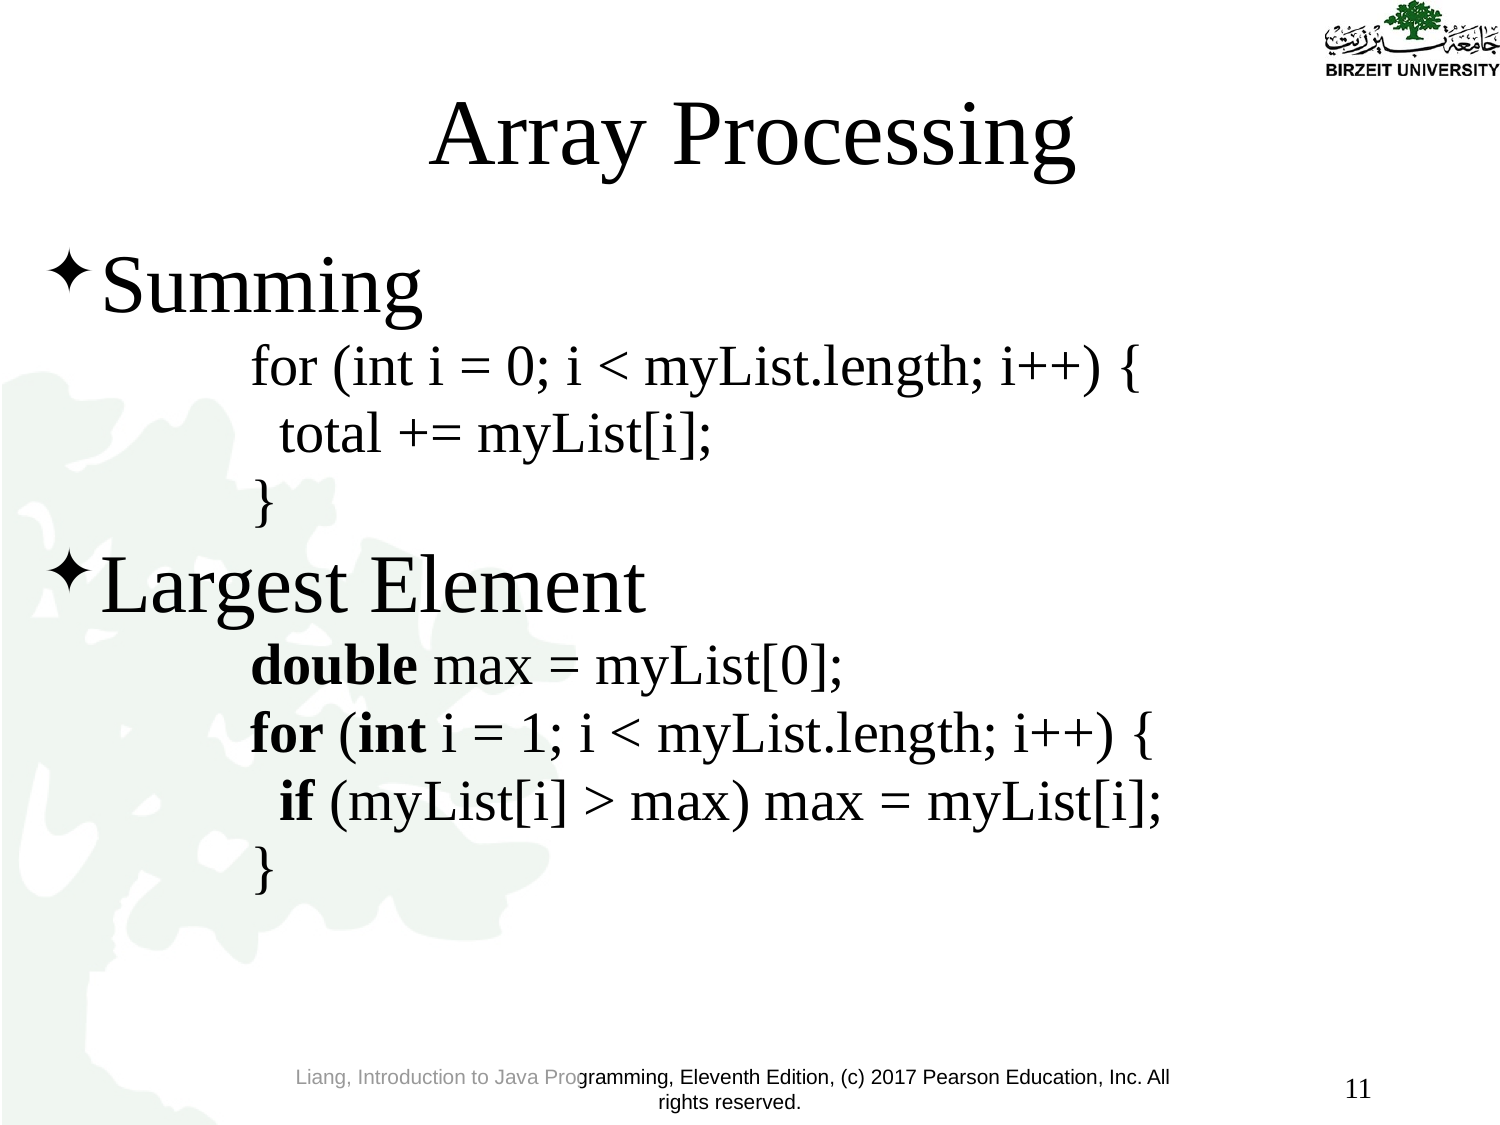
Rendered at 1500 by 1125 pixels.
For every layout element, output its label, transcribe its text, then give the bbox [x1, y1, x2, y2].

picture [432, 1071, 438, 1084]
text_box Calculator [2, 345, 580, 1125]
list Summing for (int i = 0; i < myList.length; i++) { total += myList[i]; } Largest Element double max = myList[0]; for (int i = 1; i < myList.length; i++) { if (myList[i] > max) max = myList[i]; } [28, 241, 1478, 676]
picture [400, 1069, 409, 1084]
picture [443, 1073, 453, 1084]
picture [388, 1073, 398, 1084]
picture [374, 1071, 380, 1084]
slide_number 11 [1074, 1049, 1388, 1125]
picture [506, 1073, 517, 1084]
picture [335, 1073, 344, 1088]
picture [566, 1073, 576, 1084]
picture [516, 1073, 526, 1084]
picture [297, 1070, 306, 1084]
picture [381, 1073, 387, 1084]
picture [411, 1073, 420, 1084]
title Array Processing [50, 62, 1456, 191]
picture [423, 1073, 432, 1084]
picture [455, 1073, 464, 1084]
picture [559, 1073, 565, 1084]
picture [471, 1071, 477, 1084]
picture [494, 1070, 503, 1084]
picture [312, 1073, 323, 1084]
picture [546, 1070, 557, 1084]
picture [1325, 0, 1500, 76]
picture [364, 1073, 373, 1084]
picture [528, 1073, 539, 1084]
picture [324, 1073, 333, 1084]
picture [478, 1073, 488, 1084]
